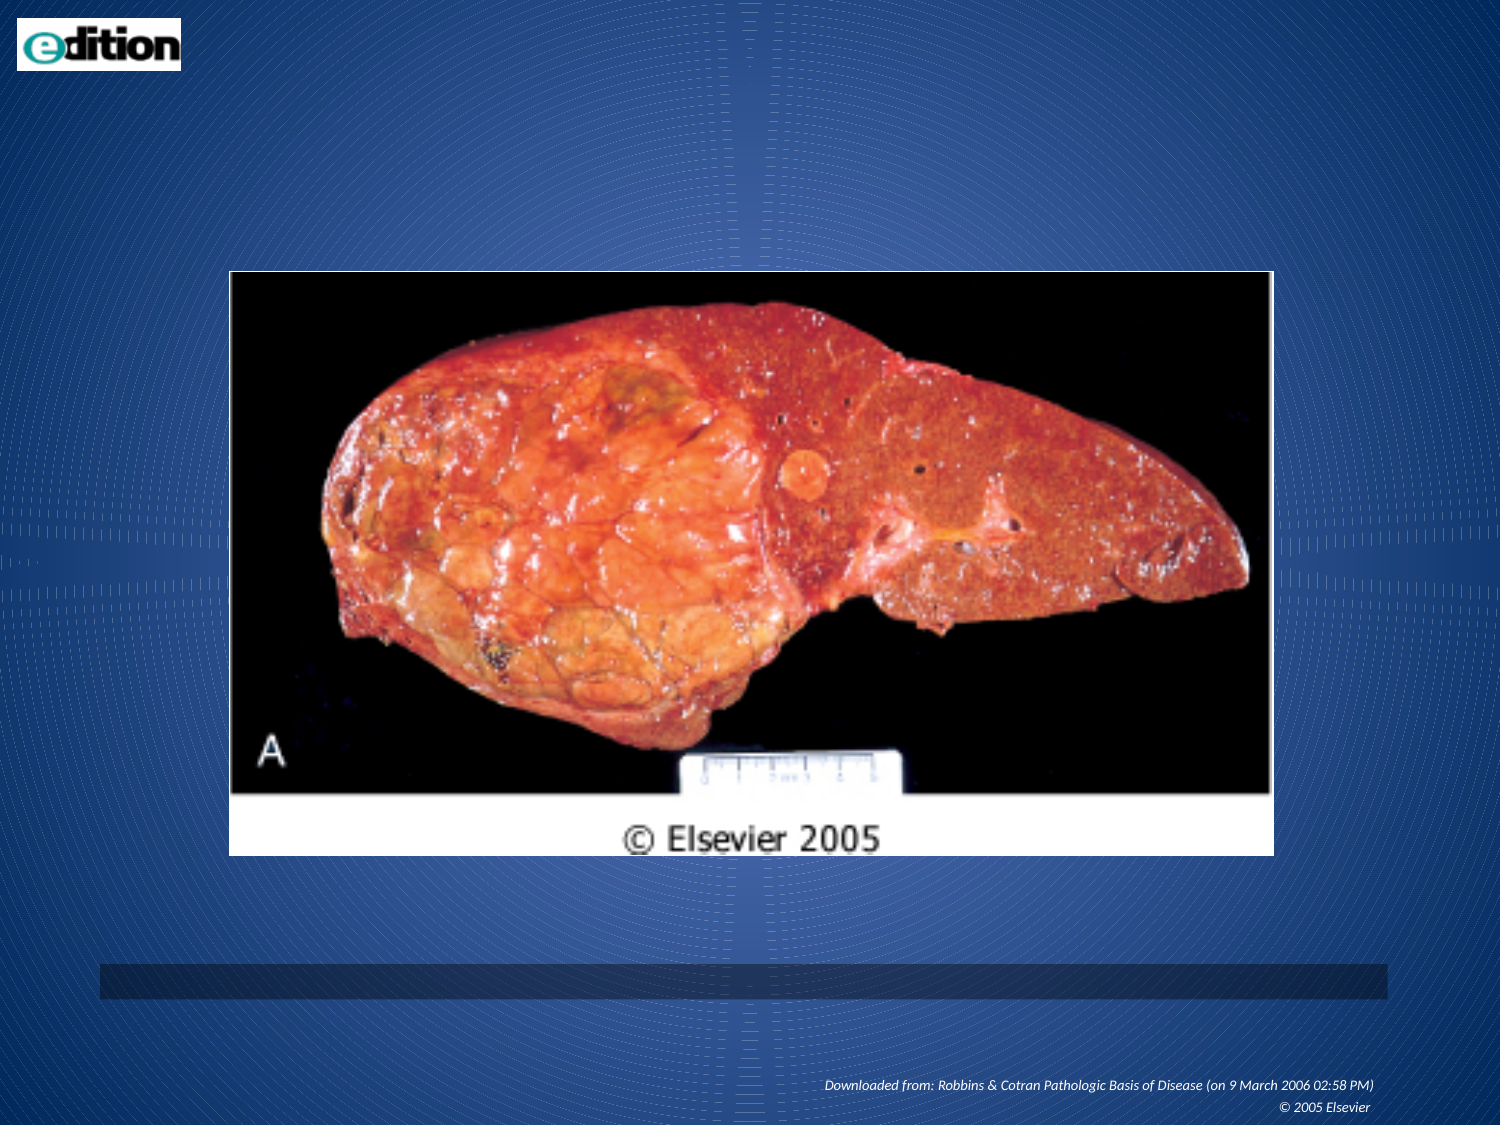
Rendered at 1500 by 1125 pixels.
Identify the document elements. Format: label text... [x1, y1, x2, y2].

picture [17, 18, 181, 71]
text_box [100, 964, 1388, 1000]
text_box © 2005 Elsevier [656, 1090, 1389, 1123]
text_box Downloaded from: Robbins & Cotran Pathologic Basis of Disease (on 9 March 2006 02:58 PM) [656, 1068, 1390, 1102]
picture [230, 271, 1273, 856]
